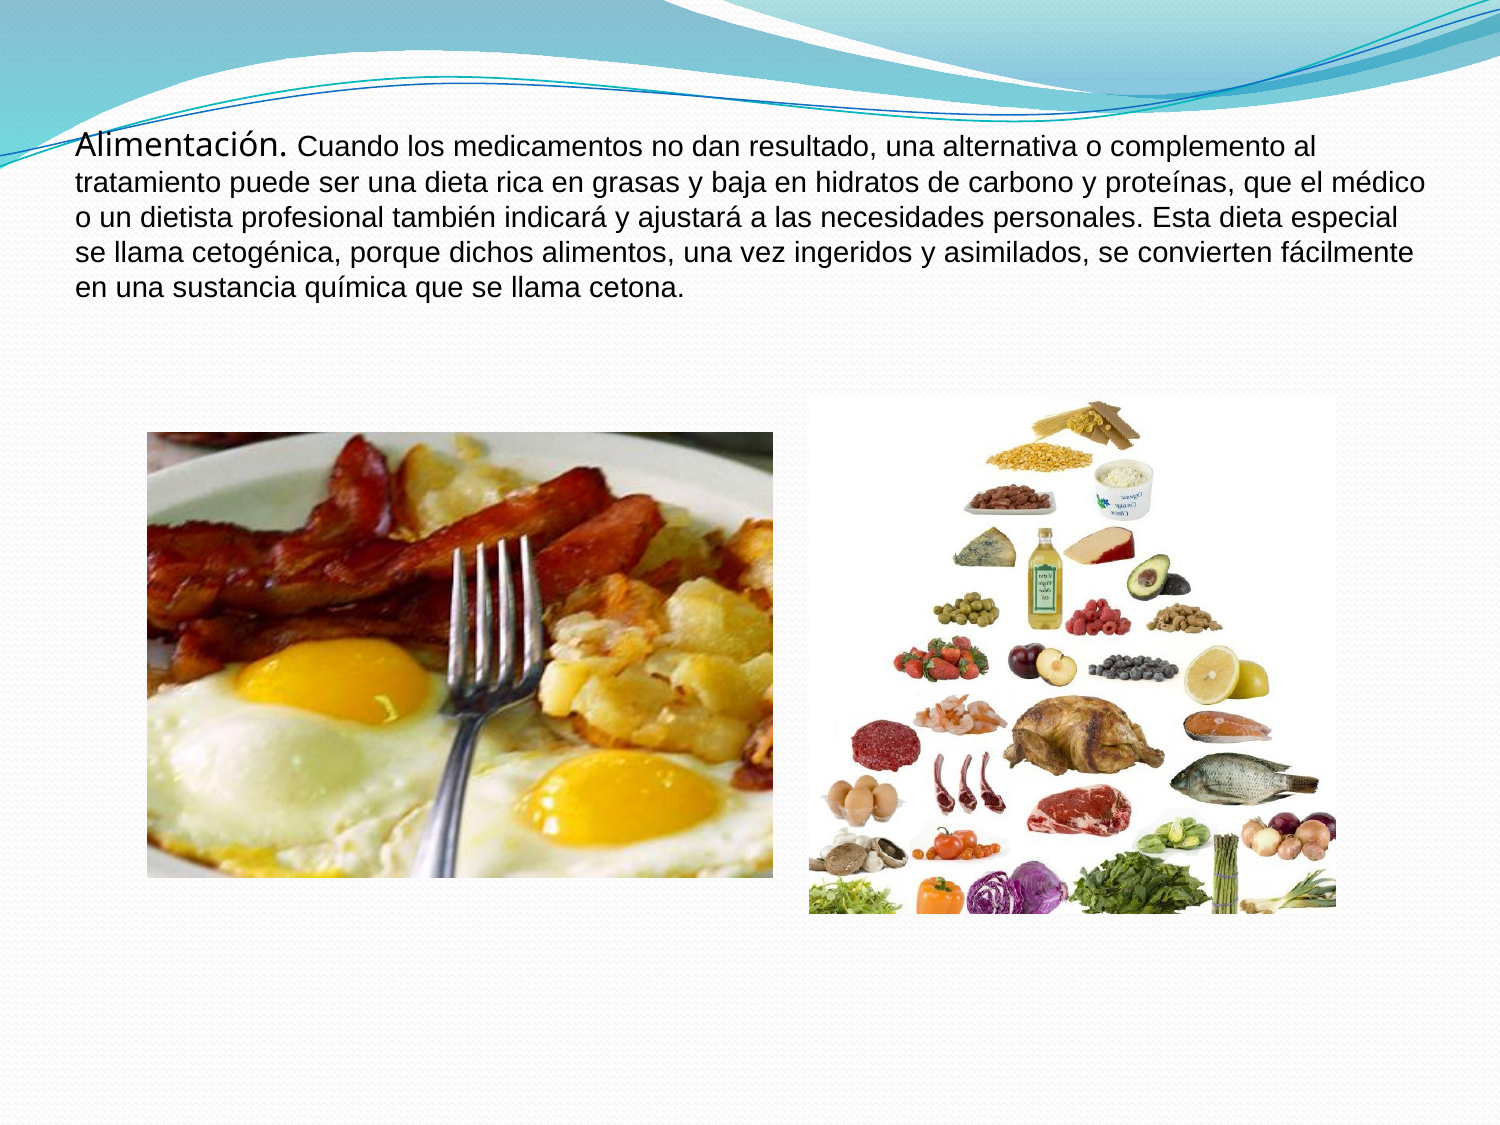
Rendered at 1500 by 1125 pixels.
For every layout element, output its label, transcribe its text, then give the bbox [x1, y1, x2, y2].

picture [147, 432, 773, 879]
picture [808, 396, 1336, 914]
title Alimentación. Cuando los medicamentos no dan resultado, una alternativa o complemento al tratamiento puede ser una dieta rica en grasas y baja en hidratos de carbono y proteínas, que el médico o un dietista profesional también indicará y ajustará a las necesidades personales. Esta dieta especial se llama cetogénica, porque dichos alimentos, una vez ingeridos y asimilados, se convierten fácilmente en una sustancia química que se llama cetona. [75, 115, 1438, 303]
